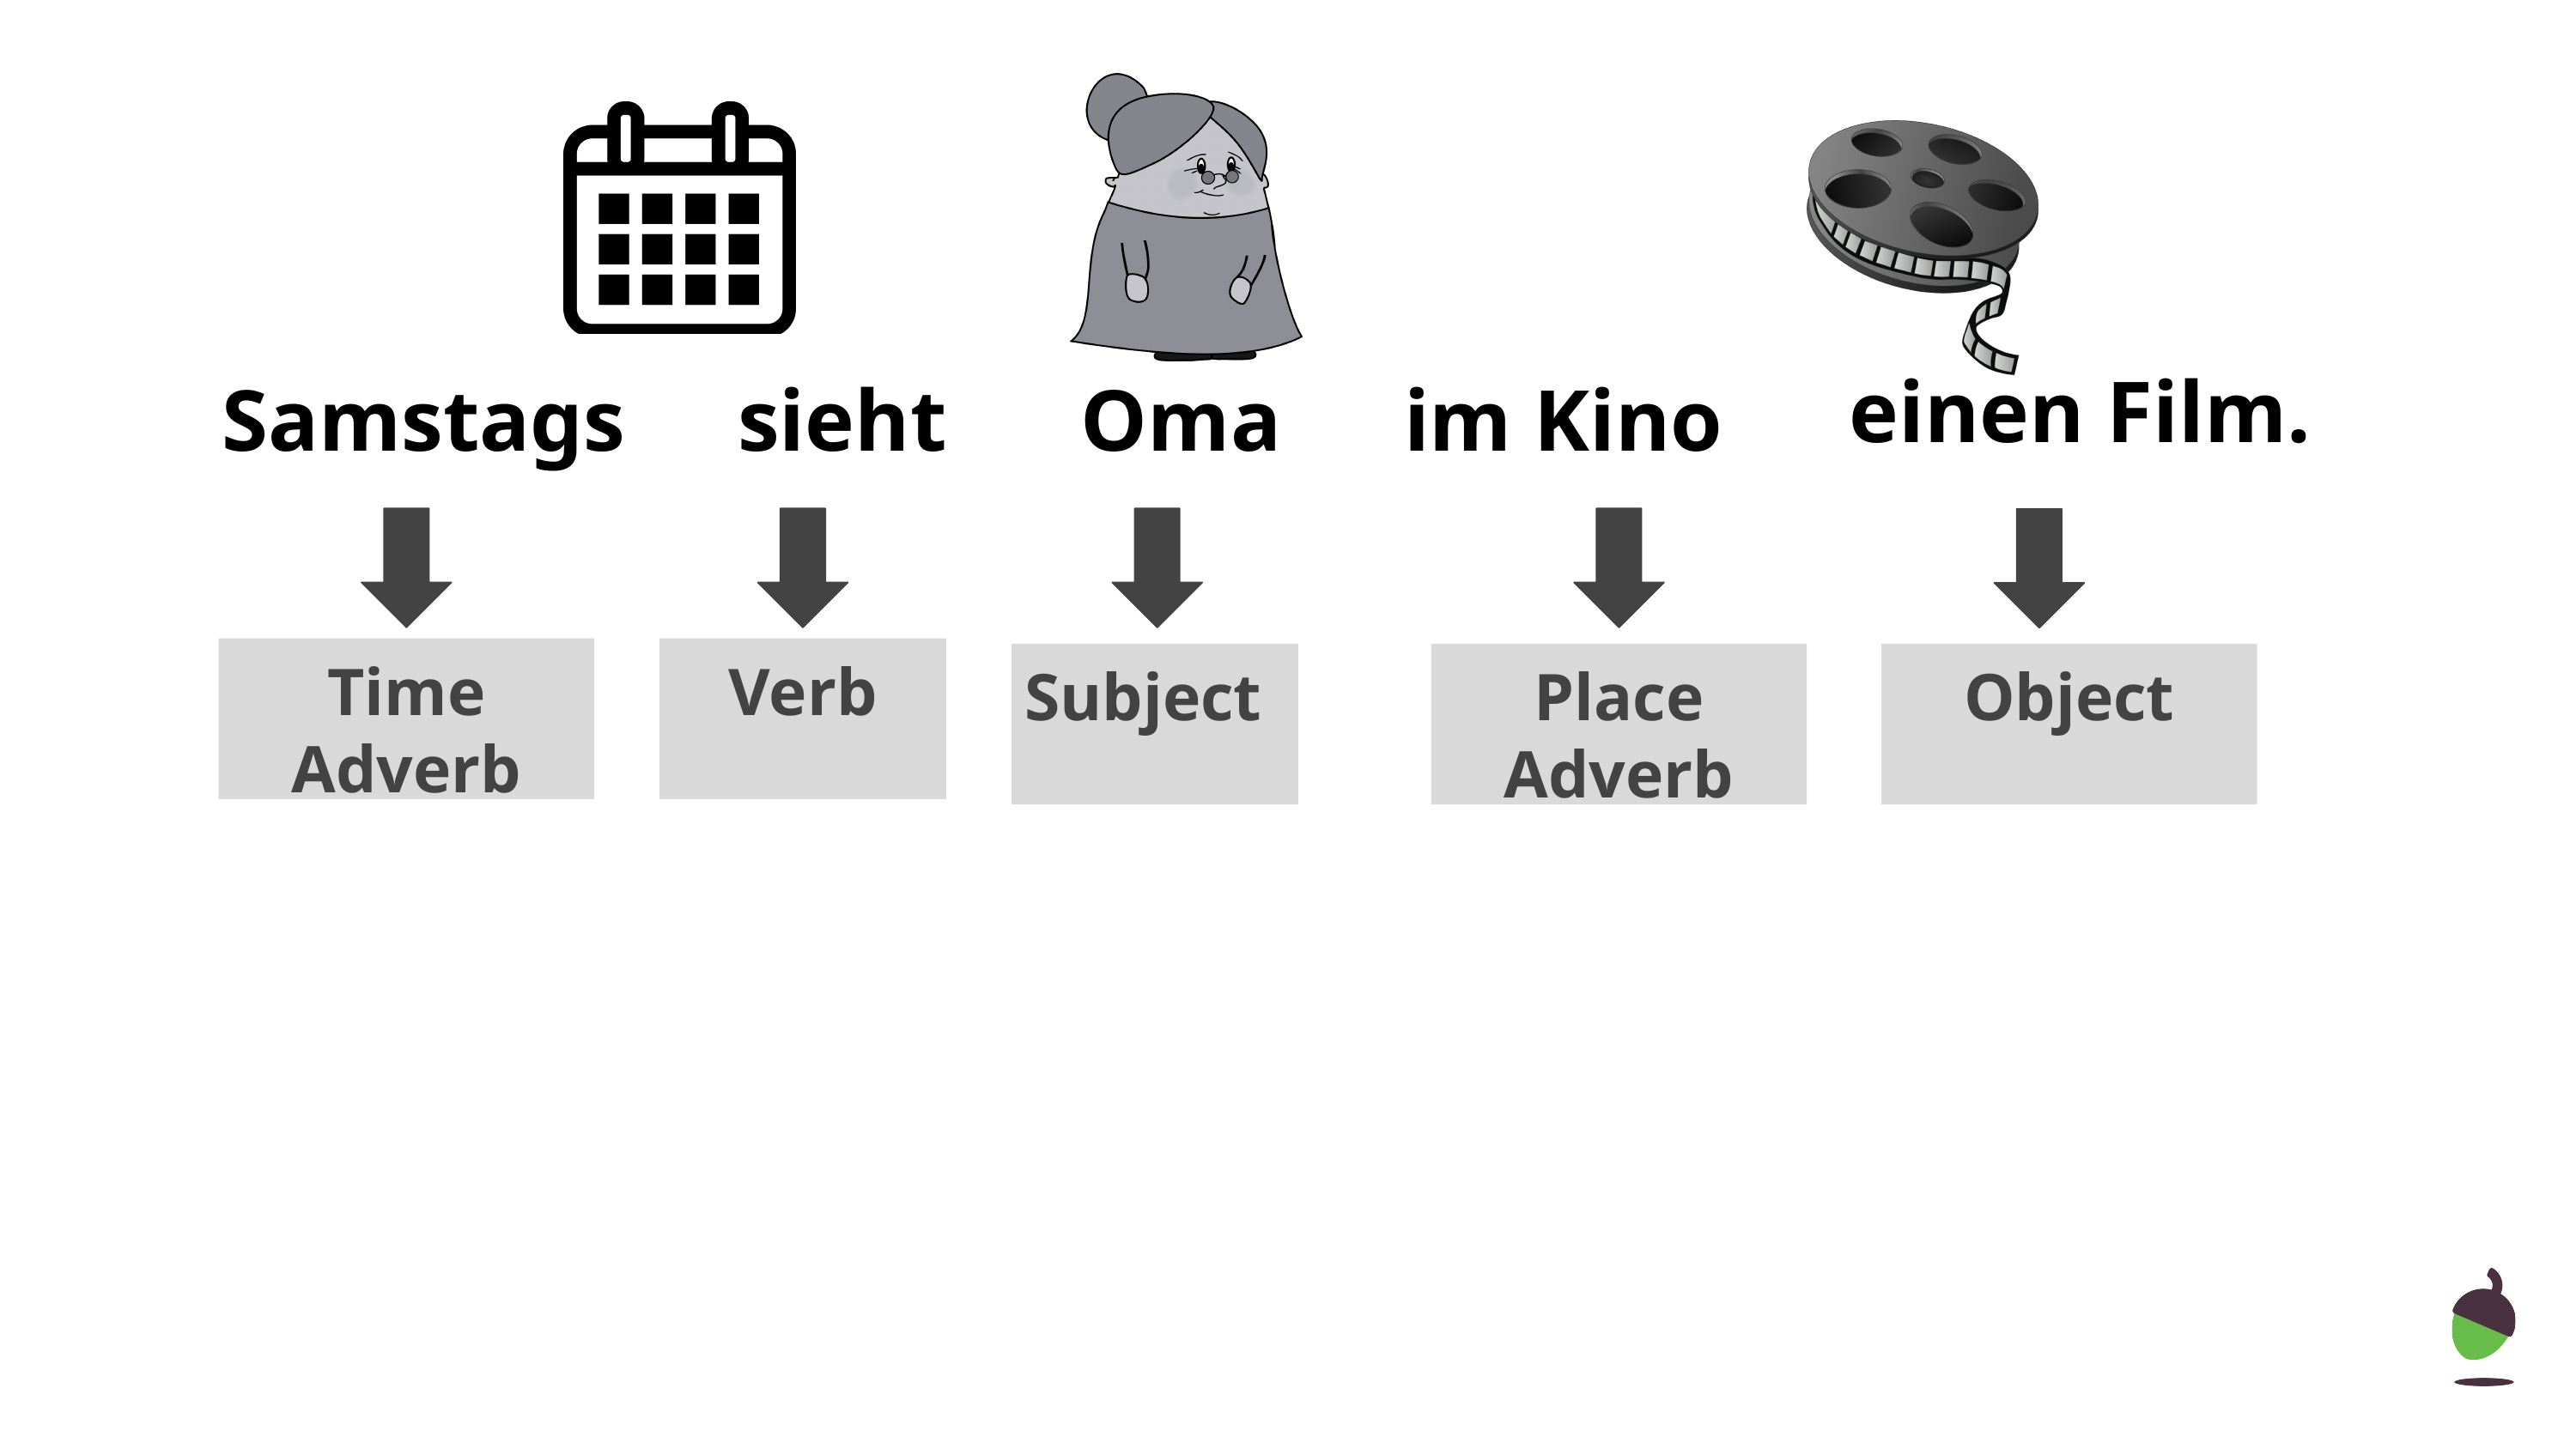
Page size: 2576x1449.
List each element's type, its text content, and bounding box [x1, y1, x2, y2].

text_box Oma [1011, 354, 1352, 563]
text_box Verb [659, 638, 946, 799]
text_box [757, 508, 848, 627]
text_box sieht [654, 354, 1011, 563]
text_box Place Adverb [1431, 643, 1807, 805]
text_box Samstags [155, 354, 654, 563]
text_box Object [1881, 643, 2257, 805]
text_box einen Film. [1756, 345, 2382, 494]
text_box Subject [1012, 643, 1298, 805]
picture [563, 101, 796, 334]
text_box [1994, 508, 2085, 628]
text_box [361, 508, 452, 627]
text_box [1112, 508, 1203, 627]
picture [2451, 1268, 2516, 1386]
text_box im Kino [1391, 354, 1756, 473]
picture [1070, 73, 1303, 362]
text_box Time Adverb [218, 638, 595, 799]
text_box [1574, 508, 1665, 627]
picture [1807, 120, 2039, 375]
